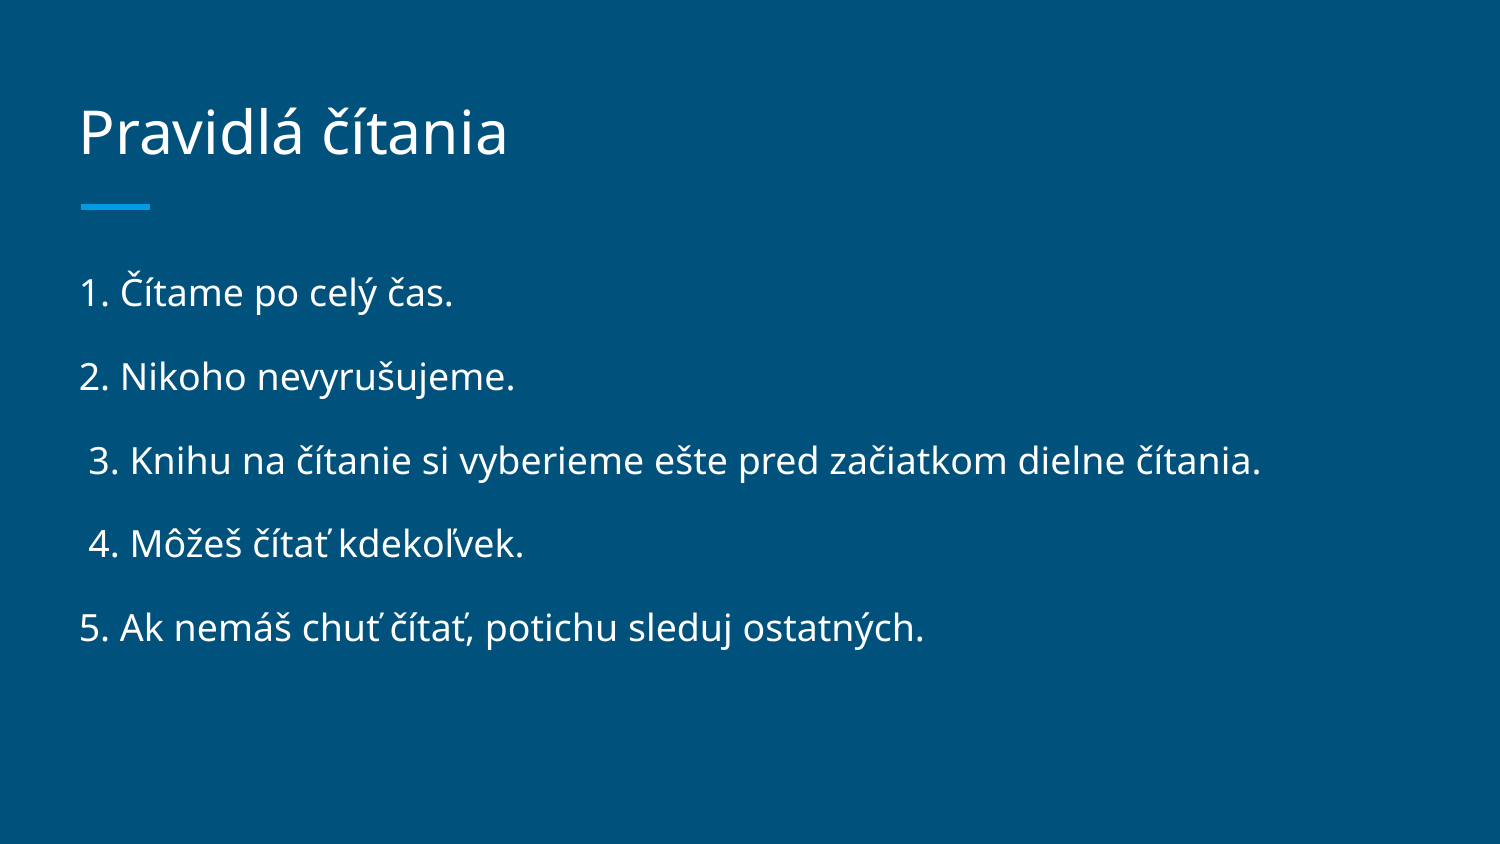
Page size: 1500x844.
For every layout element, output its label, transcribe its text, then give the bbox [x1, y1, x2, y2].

title Pravidlá čítania [63, 75, 1437, 188]
list 1. Čítame po celý čas. 2. Nikoho nevyrušujeme. 3. Knihu na čítanie si vyberieme ešte pred začiatkom dielne čítania. 4. Môžeš čítať kdekoľvek. 5. Ak nemáš chuť čítať, potichu sleduj ostatných. [63, 244, 1437, 750]
